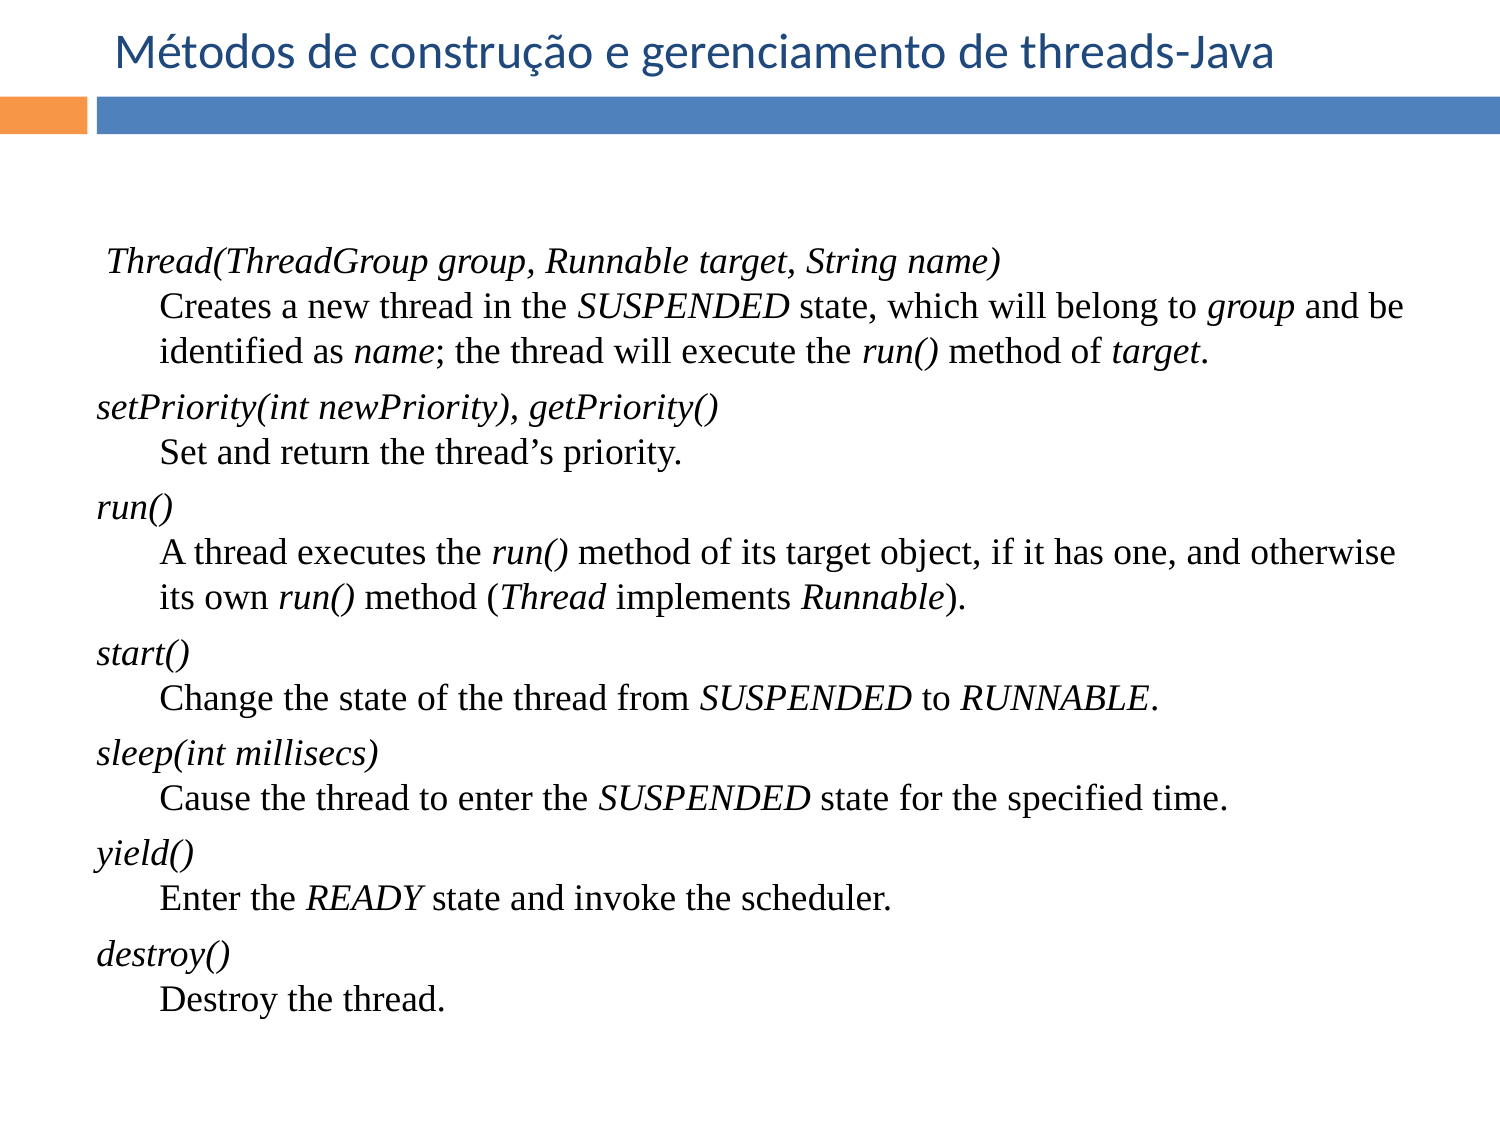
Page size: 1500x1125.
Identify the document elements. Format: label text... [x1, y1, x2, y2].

text_box Thread(ThreadGroup group, Runnable target, String name) Creates a new thread in the SUSPENDED state, which will belong to group and be identified as name; the thread will execute the run() method of target. setPriority(int newPriority), getPriority() Set and return the thread’s priority. run() A thread executes the run() method of its target object, if it has one, and otherwise its own run() method (Thread implements Runnable). start() Change the state of the thread from SUSPENDED to RUNNABLE. sleep(int millisecs) Cause the thread to enter the SUSPENDED state for the specified time. yield() Enter the READY state and invoke the scheduler. destroy() Destroy the thread. [81, 228, 1420, 1027]
text_box Métodos de construção e gerenciamento de threads-Java [99, 8, 1438, 89]
